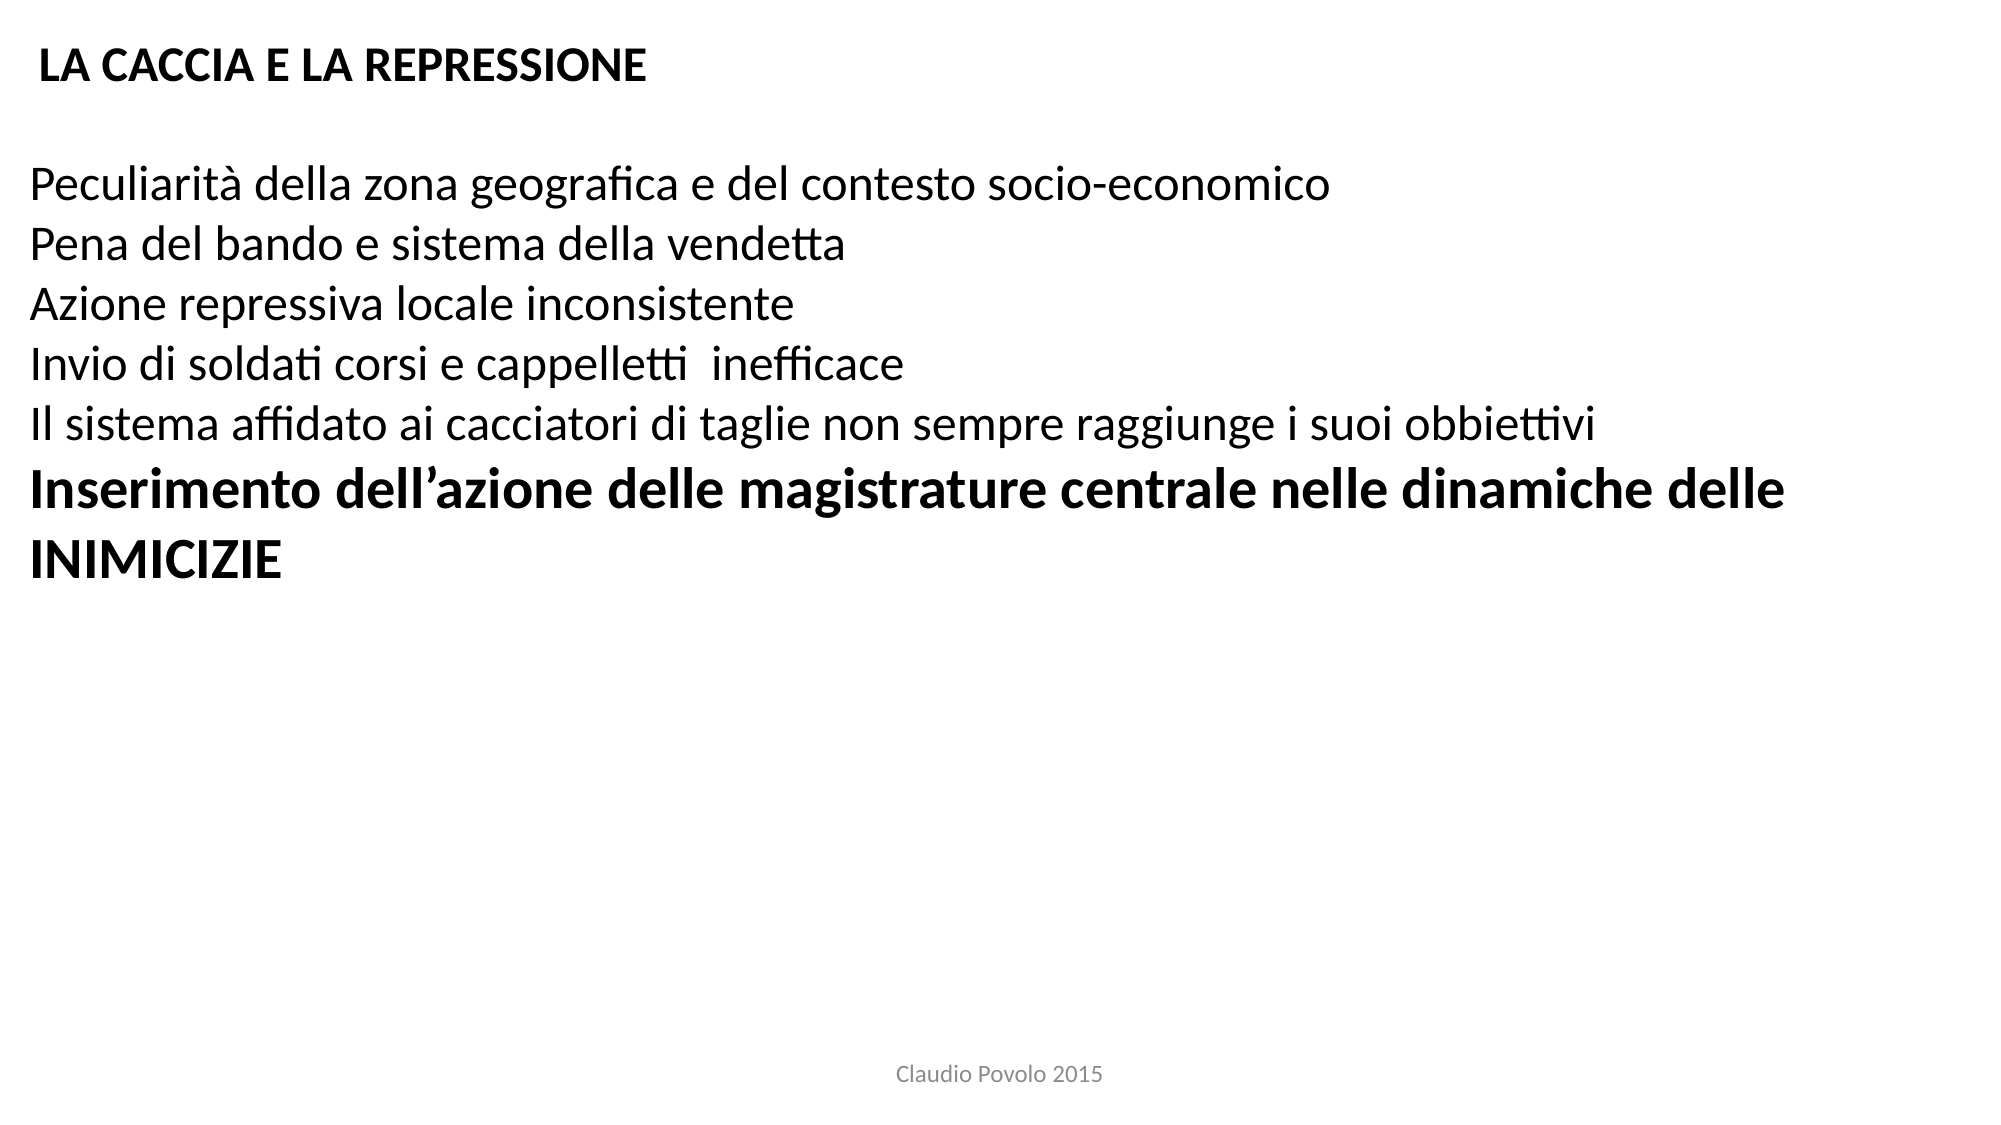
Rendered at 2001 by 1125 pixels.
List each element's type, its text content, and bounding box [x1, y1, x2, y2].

text_box LA CACCIA E LA REPRESSIONE [24, 24, 1799, 99]
text_box Peculiarità della zona geografica e del contesto socio-economico Pena del bando e sistema della vendetta Azione repressiva locale inconsistente Invio di soldati corsi e cappelletti inefficace Il sistema affidato ai cacciatori di taglie non sempre raggiunge i suoi obbiettivi Inserimento dell’azione delle magistrature centrale nelle dinamiche delle INIMICIZIE [14, 143, 1924, 643]
footer Claudio Povolo 2015 [662, 1042, 1338, 1103]
